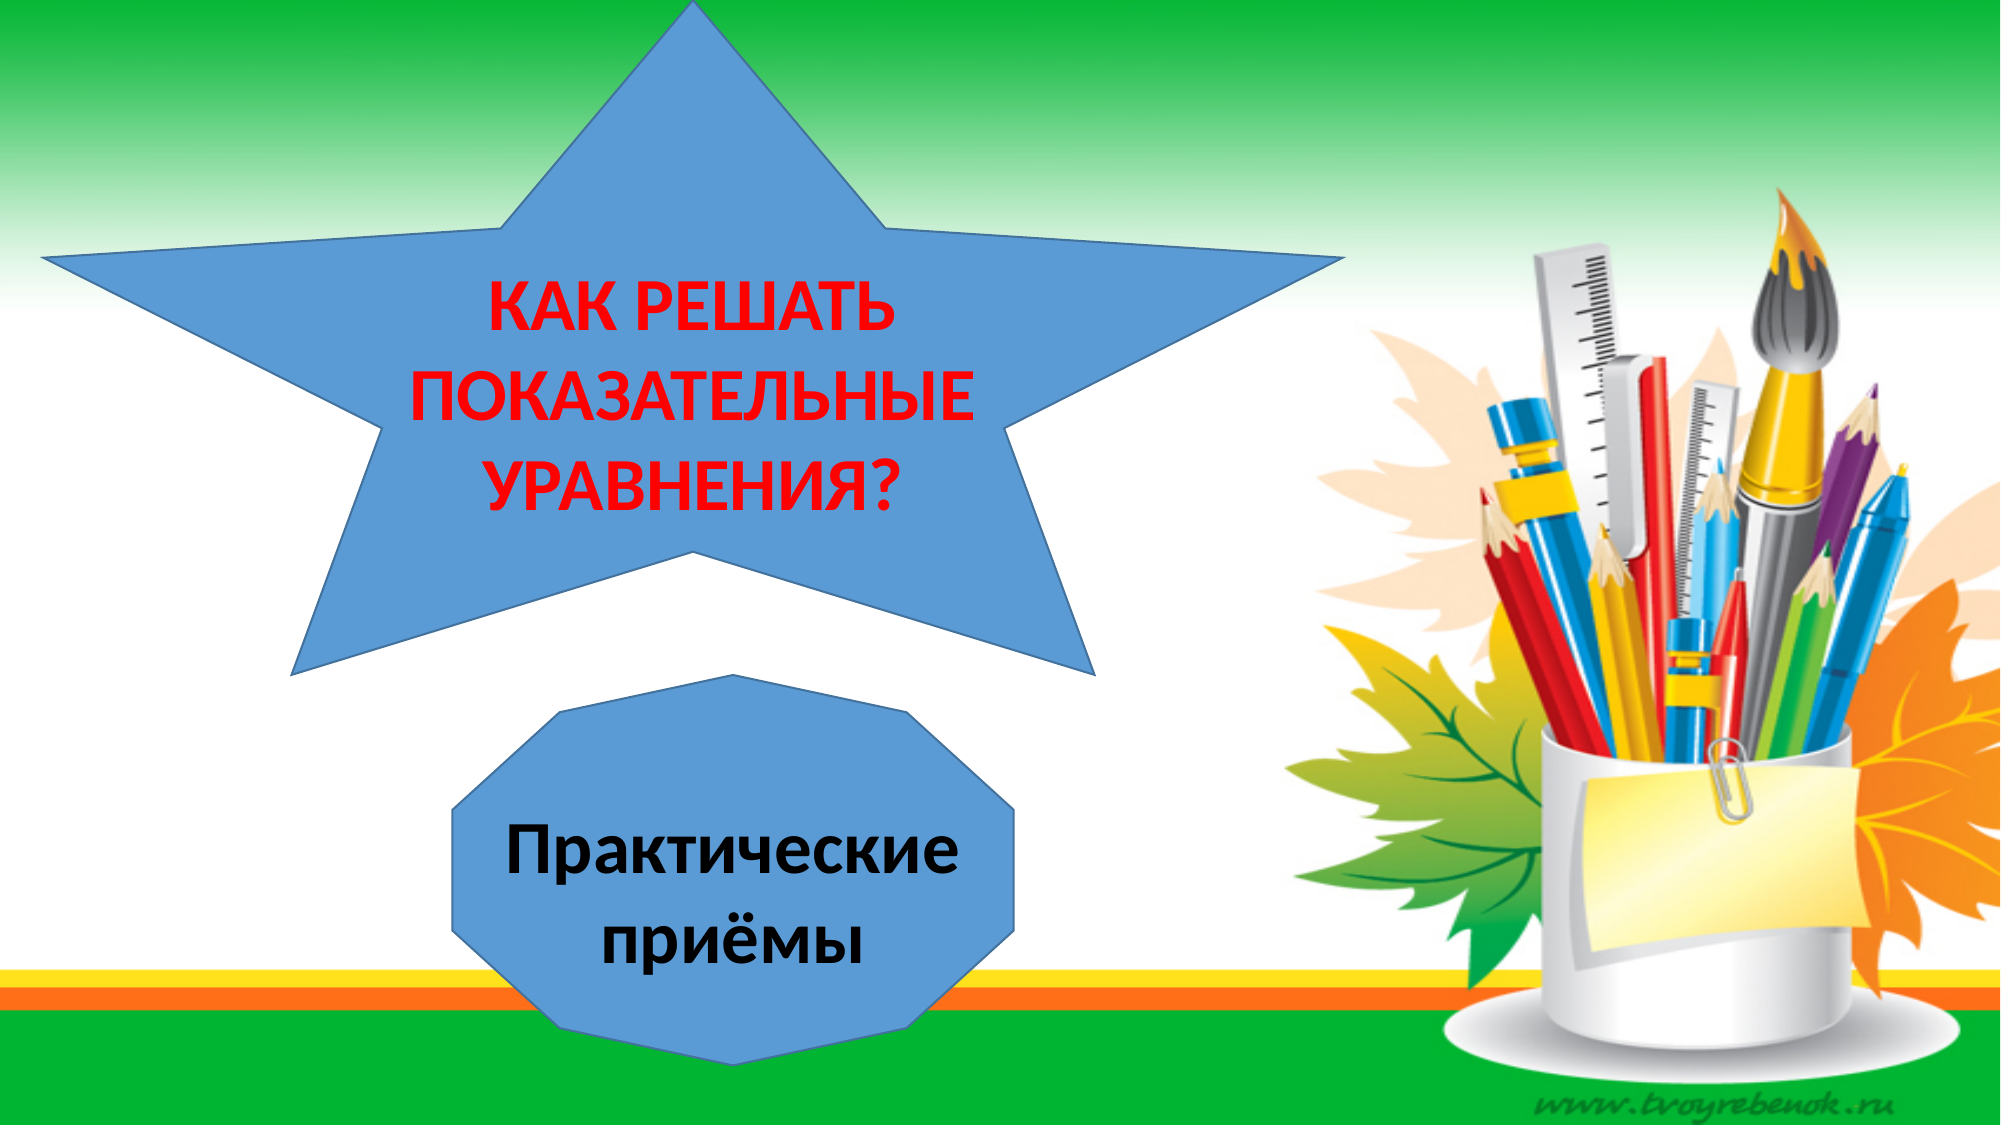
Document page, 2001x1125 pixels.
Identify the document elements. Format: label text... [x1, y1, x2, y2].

text_box КАК РЕШАТЬ ПОКАЗАТЕЛЬНЫЕ УРАВНЕНИЯ? [39, 0, 1347, 677]
text_box Практические приёмы [451, 673, 1015, 1067]
picture [0, 0, 2001, 1125]
